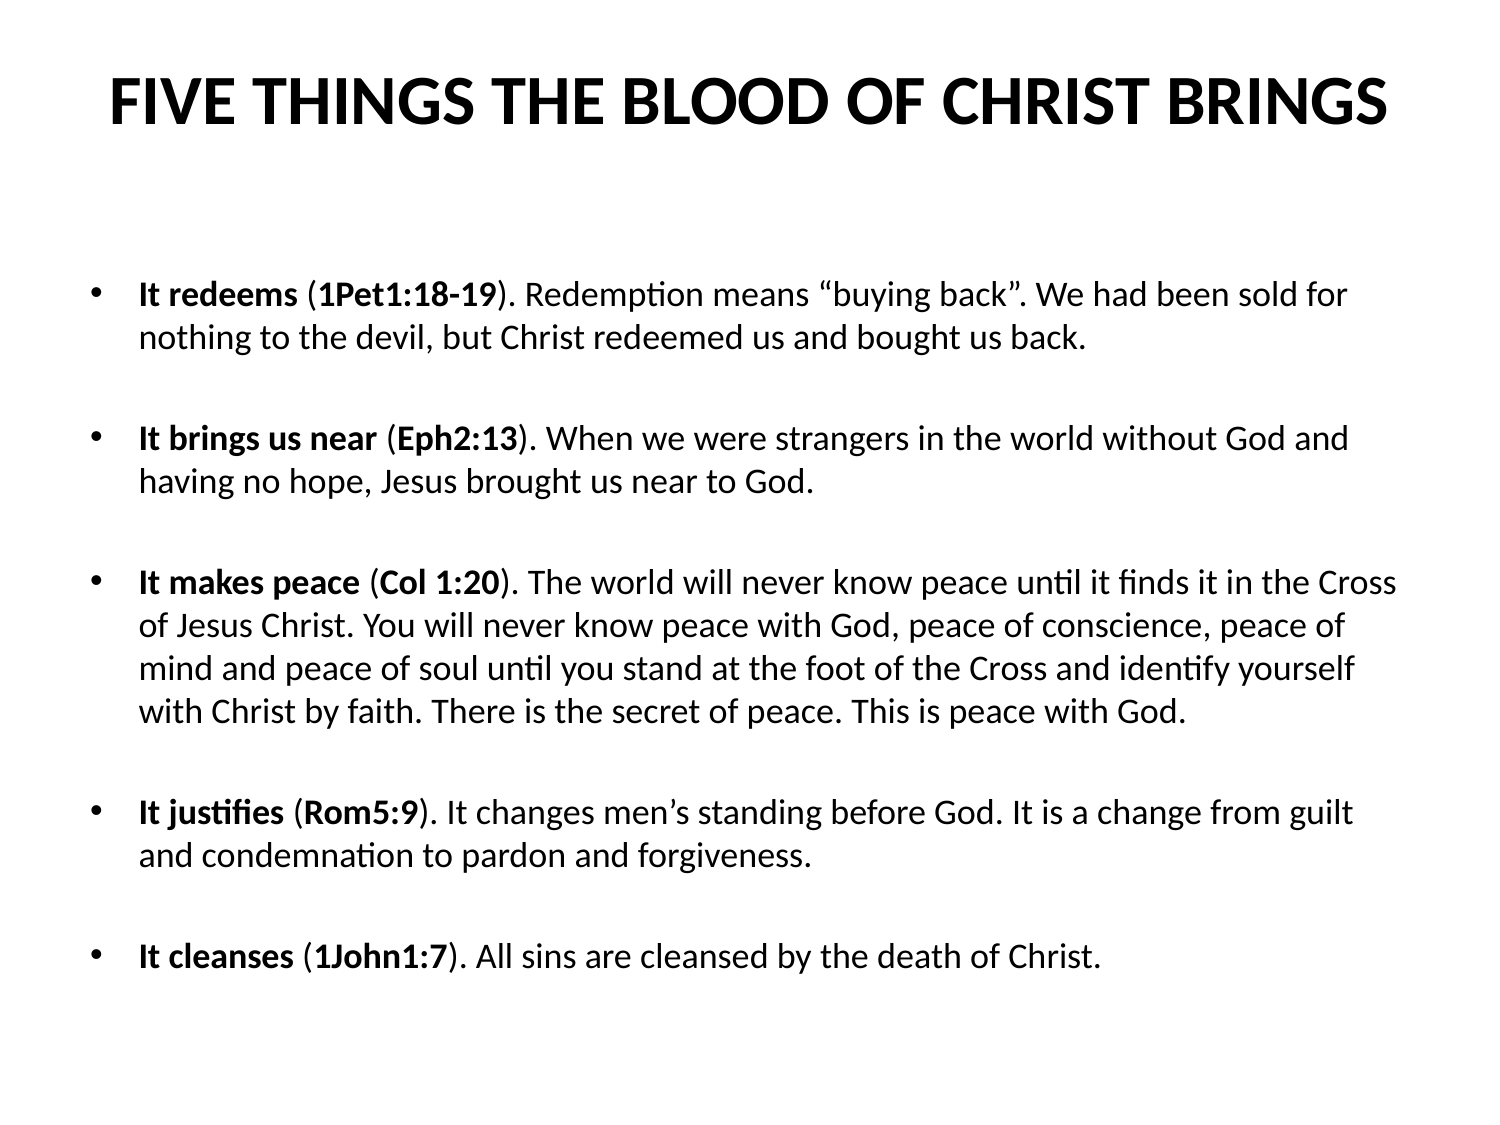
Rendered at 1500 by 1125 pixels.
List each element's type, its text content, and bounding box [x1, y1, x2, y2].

title FIVE THINGS THE BLOOD OF CHRIST BRINGS [75, 45, 1425, 233]
list It redeems (1Pet1:18-19). Redemption means “buying back”. We had been sold for nothing to the devil, but Christ redeemed us and bought us back. It brings us near (Eph2:13). When we were strangers in the world without God and having no hope, Jesus brought us near to God. It makes peace (Col 1:20). The world will never know peace until it finds it in the Cross of Jesus Christ. You will never know peace with God, peace of conscience, peace of mind and peace of soul until you stand at the foot of the Cross and identify yourself with Christ by faith. There is the secret of peace. This is peace with God. It justifies (Rom5:9). It changes men’s standing before God. It is a change from guilt and condemnation to pardon and forgiveness. It cleanses (1John1:7). All sins are cleansed by the death of Christ. [75, 262, 1425, 1005]
